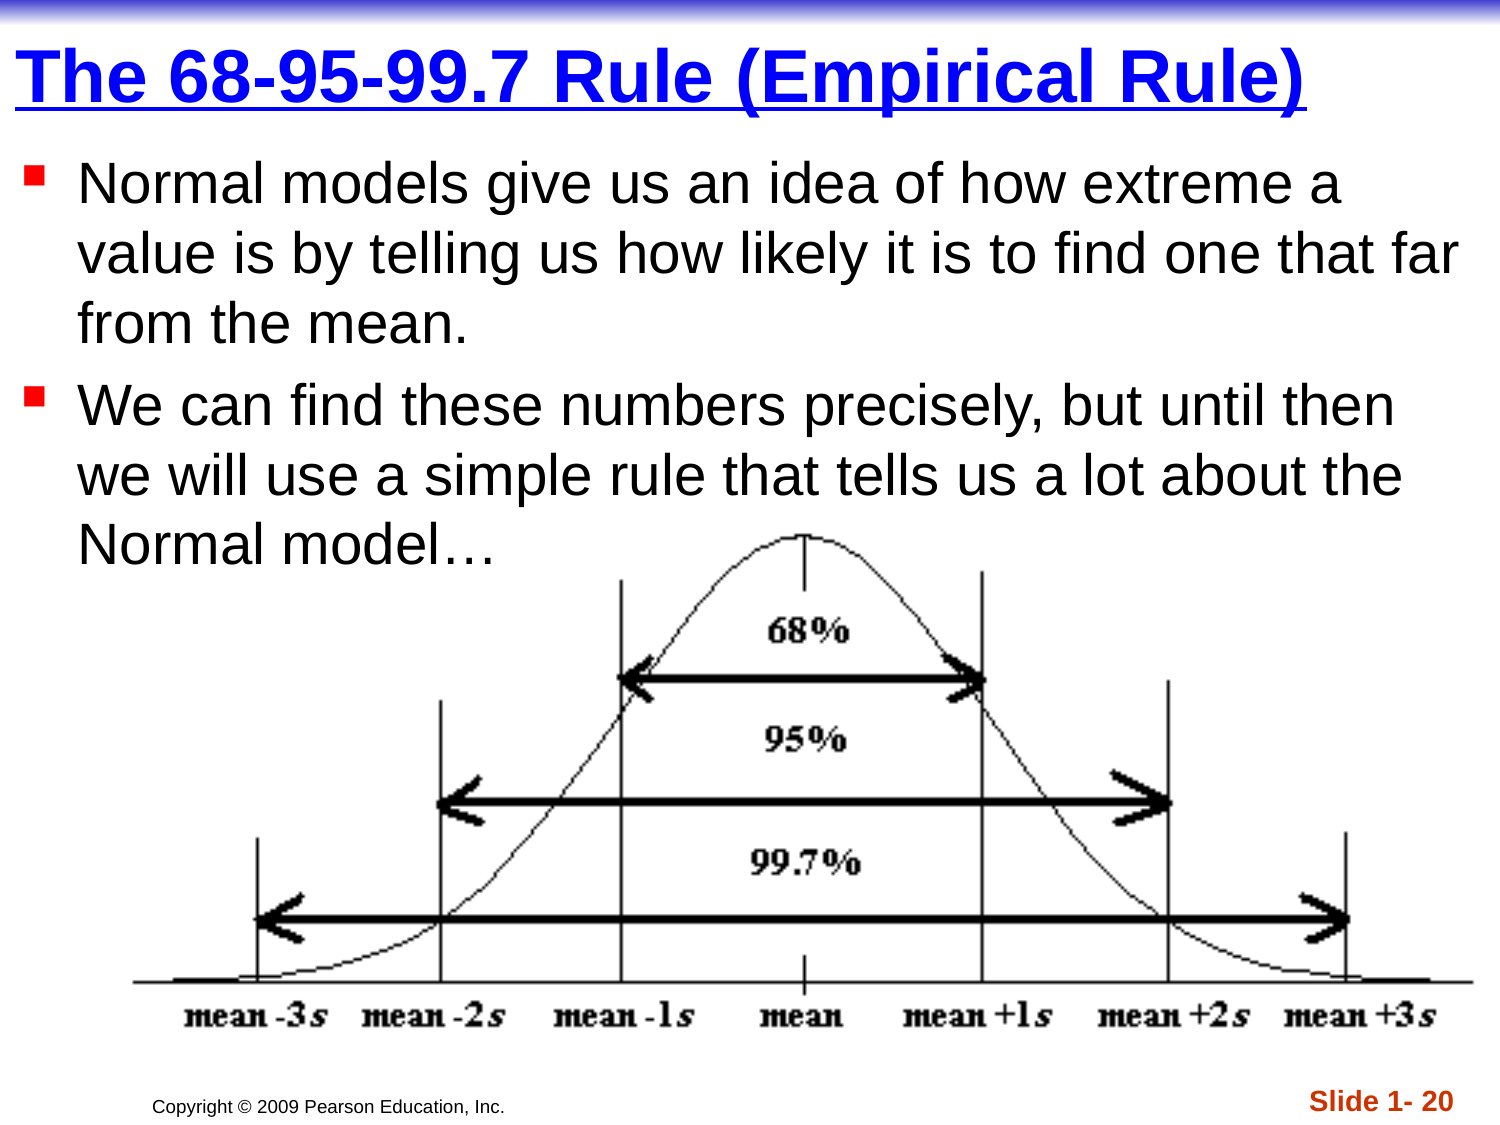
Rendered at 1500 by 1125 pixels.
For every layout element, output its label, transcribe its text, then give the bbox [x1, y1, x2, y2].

list Normal models give us an idea of how extreme a value is by telling us how likely it is to find one that far from the mean. We can find these numbers precisely, but until then we will use a simple rule that tells us a lot about the Normal model… [6, 137, 1469, 888]
slide_number Slide 1- 20 [1156, 1062, 1469, 1125]
title The 68-95-99.7 Rule (Empirical Rule) [0, 0, 1363, 125]
picture [108, 512, 1500, 1062]
